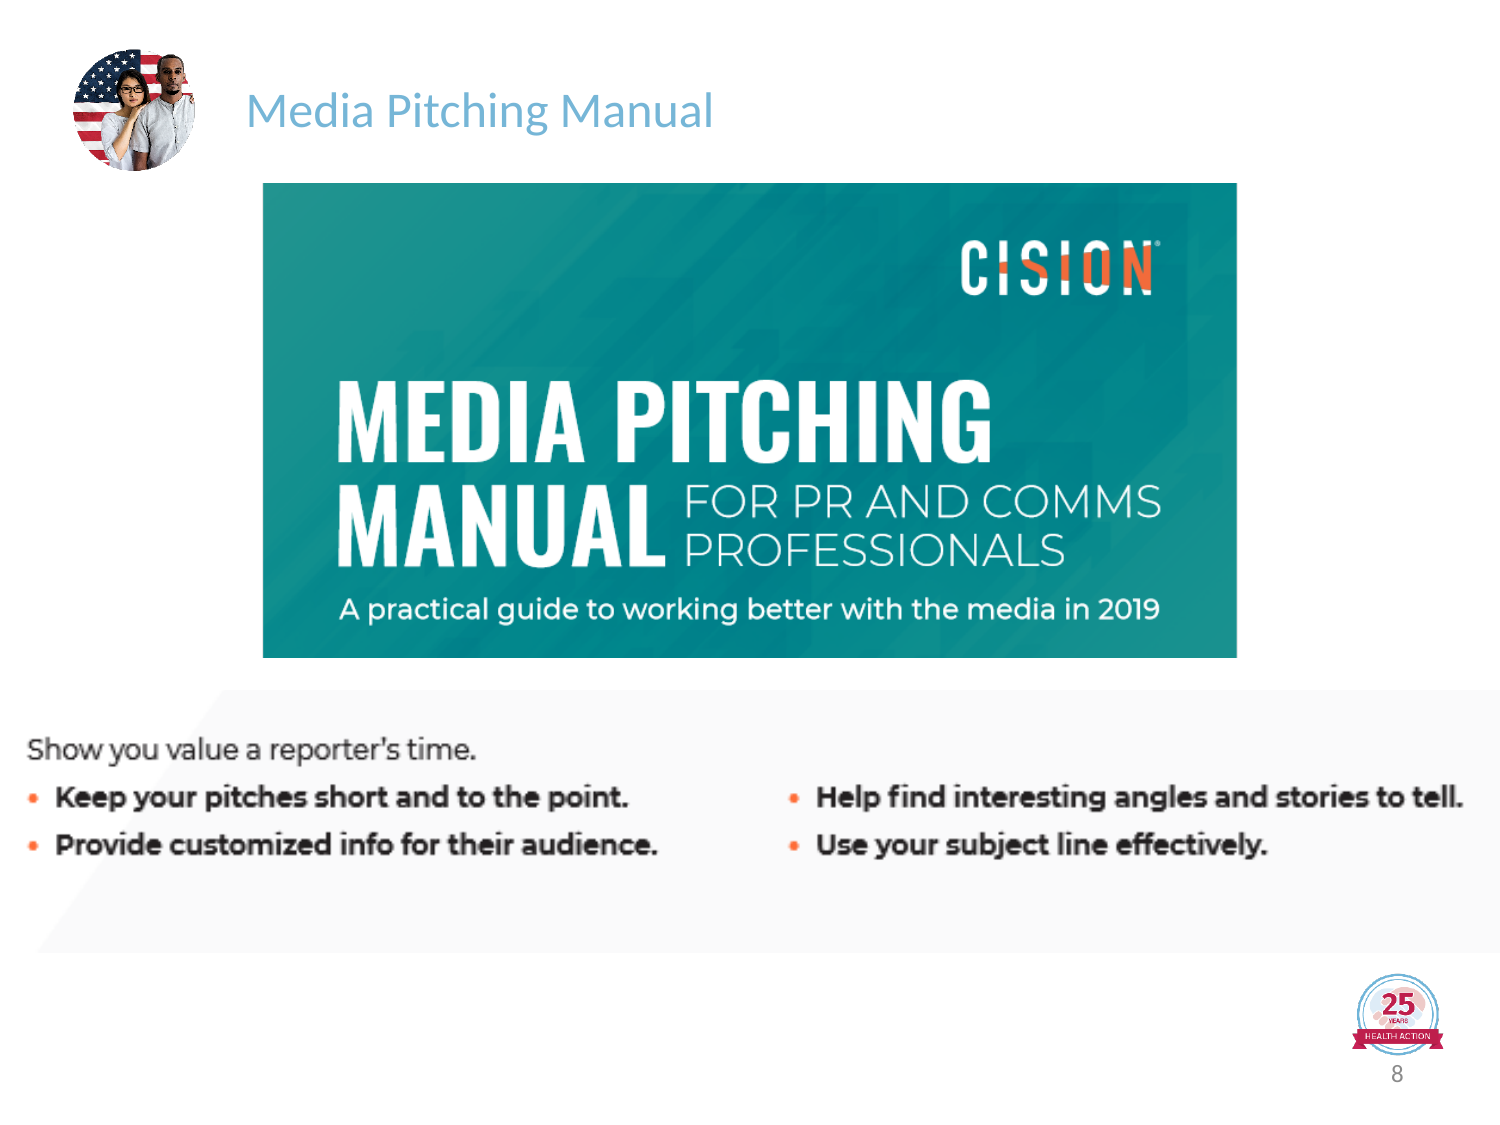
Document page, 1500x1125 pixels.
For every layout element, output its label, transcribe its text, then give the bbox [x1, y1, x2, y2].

title Media Pitching Manual [230, 39, 1423, 184]
slide_number 8 [1354, 1042, 1440, 1103]
picture [34, 0, 231, 261]
picture [0, 690, 1500, 953]
picture [1341, 969, 1454, 1060]
picture [262, 183, 1238, 658]
